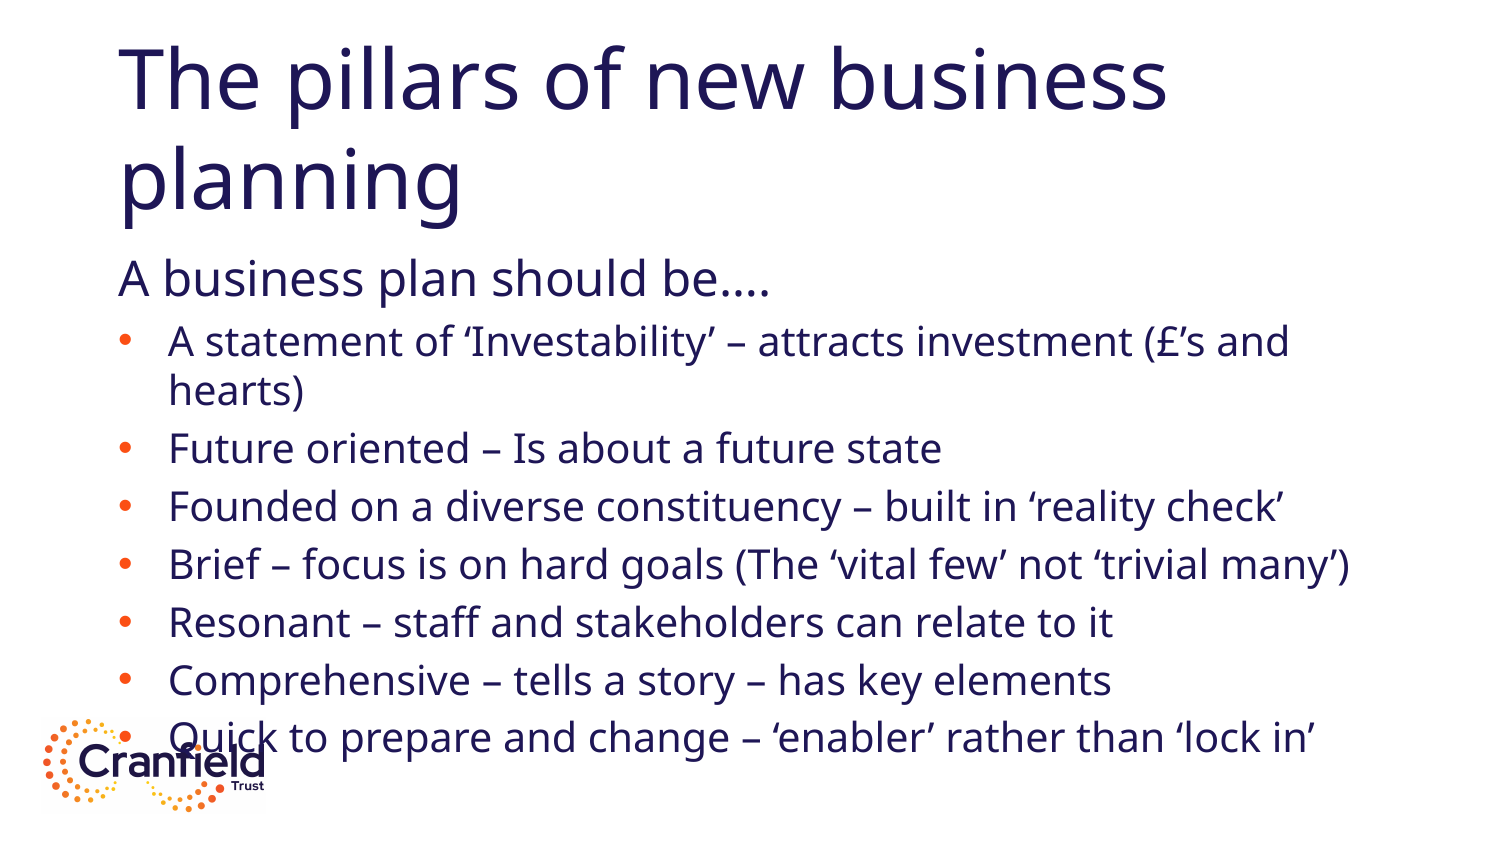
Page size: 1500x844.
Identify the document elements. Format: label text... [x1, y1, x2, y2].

picture [41, 717, 266, 814]
list A business plan should be…. A statement of ‘Investability’ – attracts investment (£’s and hearts) Future oriented – Is about a future state Founded on a diverse constituency – built in ‘reality check’ Brief – focus is on hard goals (The ‘vital few’ not ‘trivial many’) Resonant – staff and stakeholders can relate to it Comprehensive – tells a story – has key elements Quick to prepare and change – ‘enabler’ rather than ‘lock in’ [103, 240, 1397, 776]
title The pillars of new business planning [103, 44, 1447, 208]
